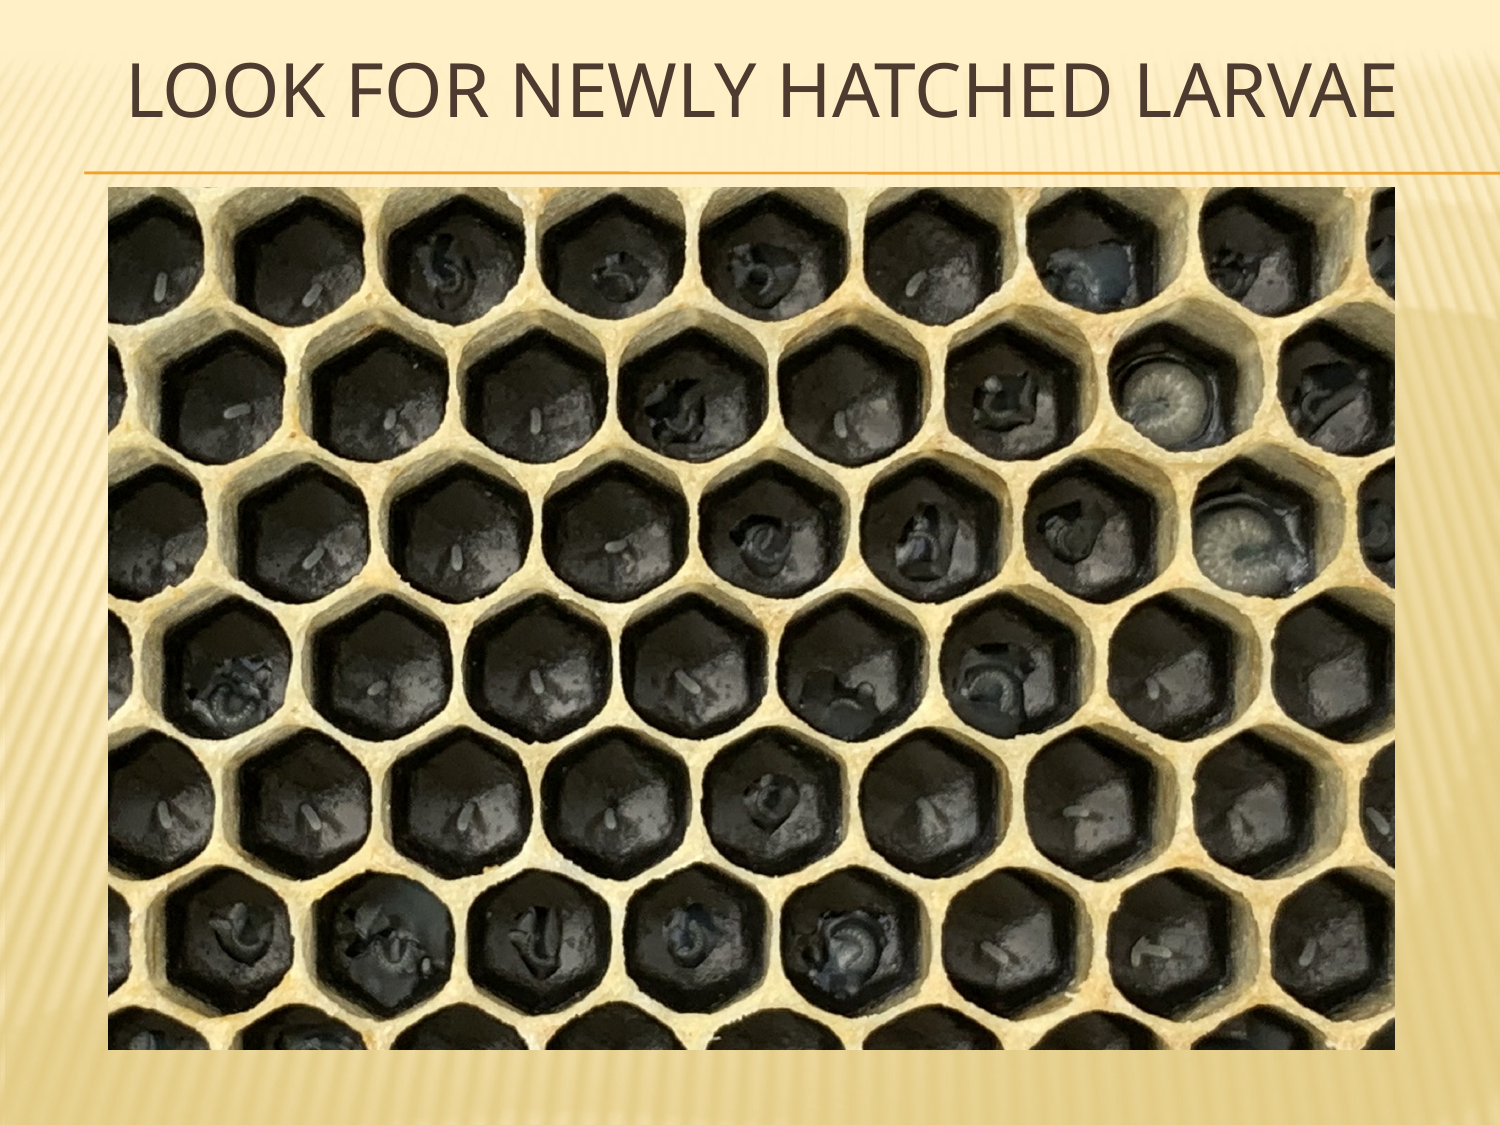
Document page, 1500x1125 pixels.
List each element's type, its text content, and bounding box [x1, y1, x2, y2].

title Look for newly hatched larvae [50, 24, 1475, 150]
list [108, 187, 1395, 1051]
